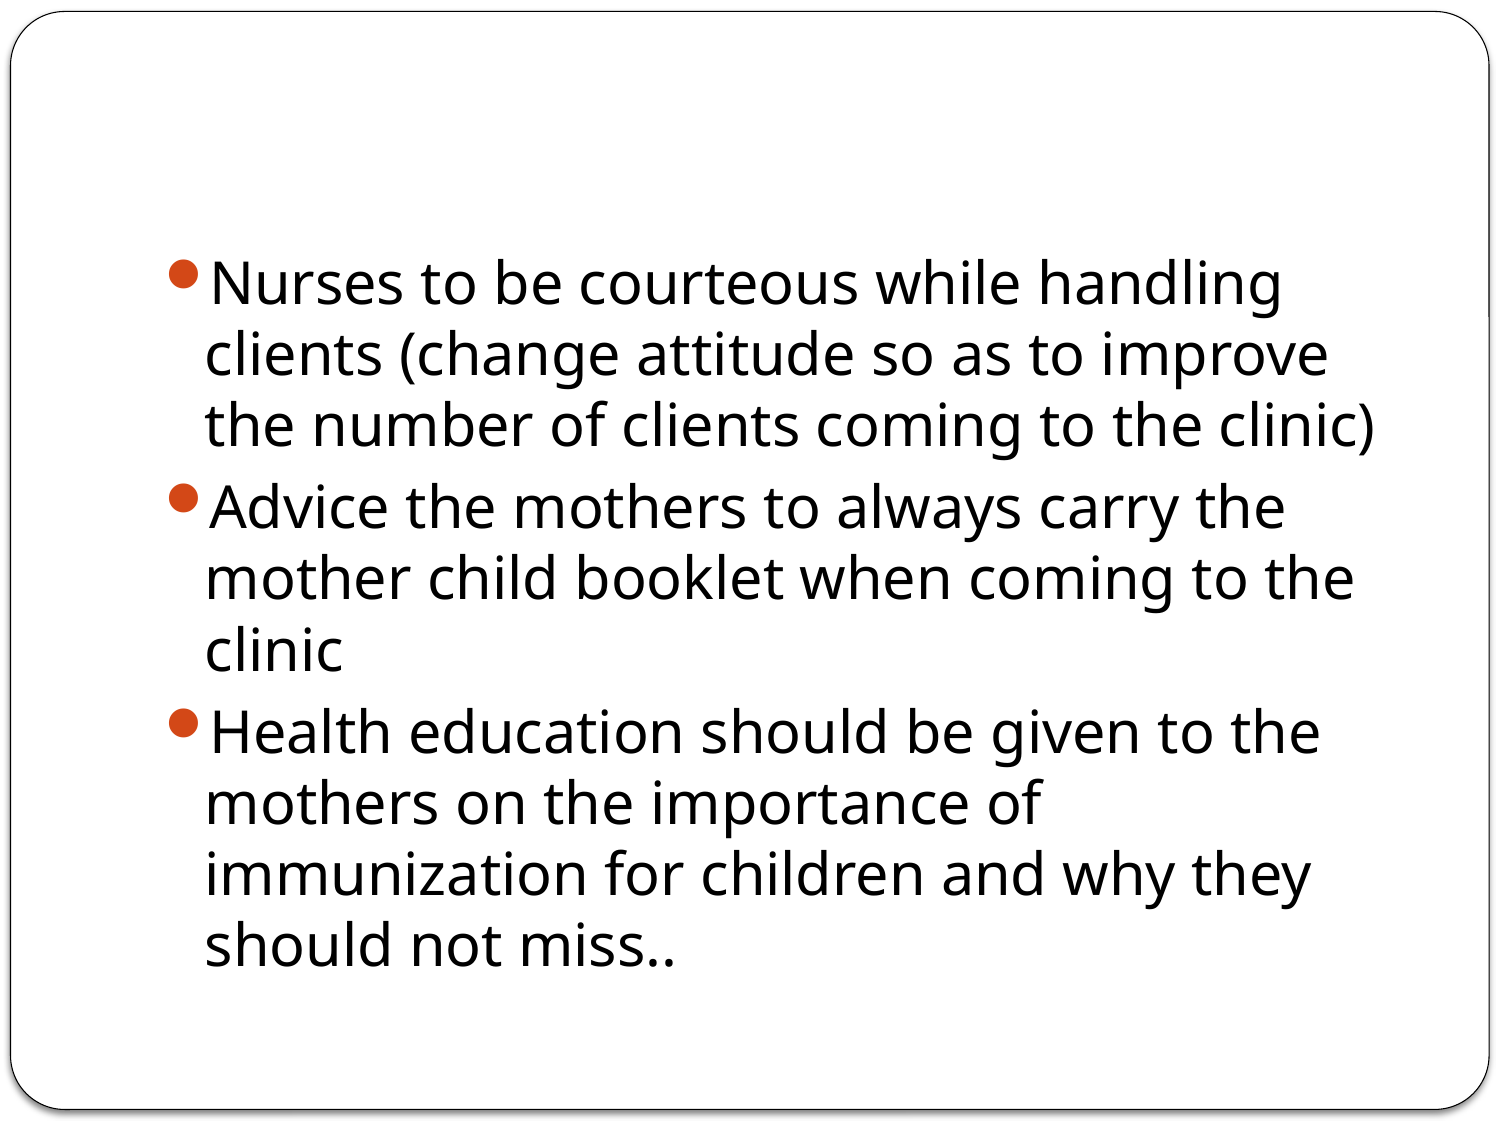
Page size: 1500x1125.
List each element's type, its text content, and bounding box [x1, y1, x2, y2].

list Nurses to be courteous while handling clients (change attitude so as to improve the number of clients coming to the clinic) Advice the mothers to always carry the mother child booklet when coming to the clinic Health education should be given to the mothers on the importance of immunization for children and why they should not miss.. [150, 237, 1425, 988]
